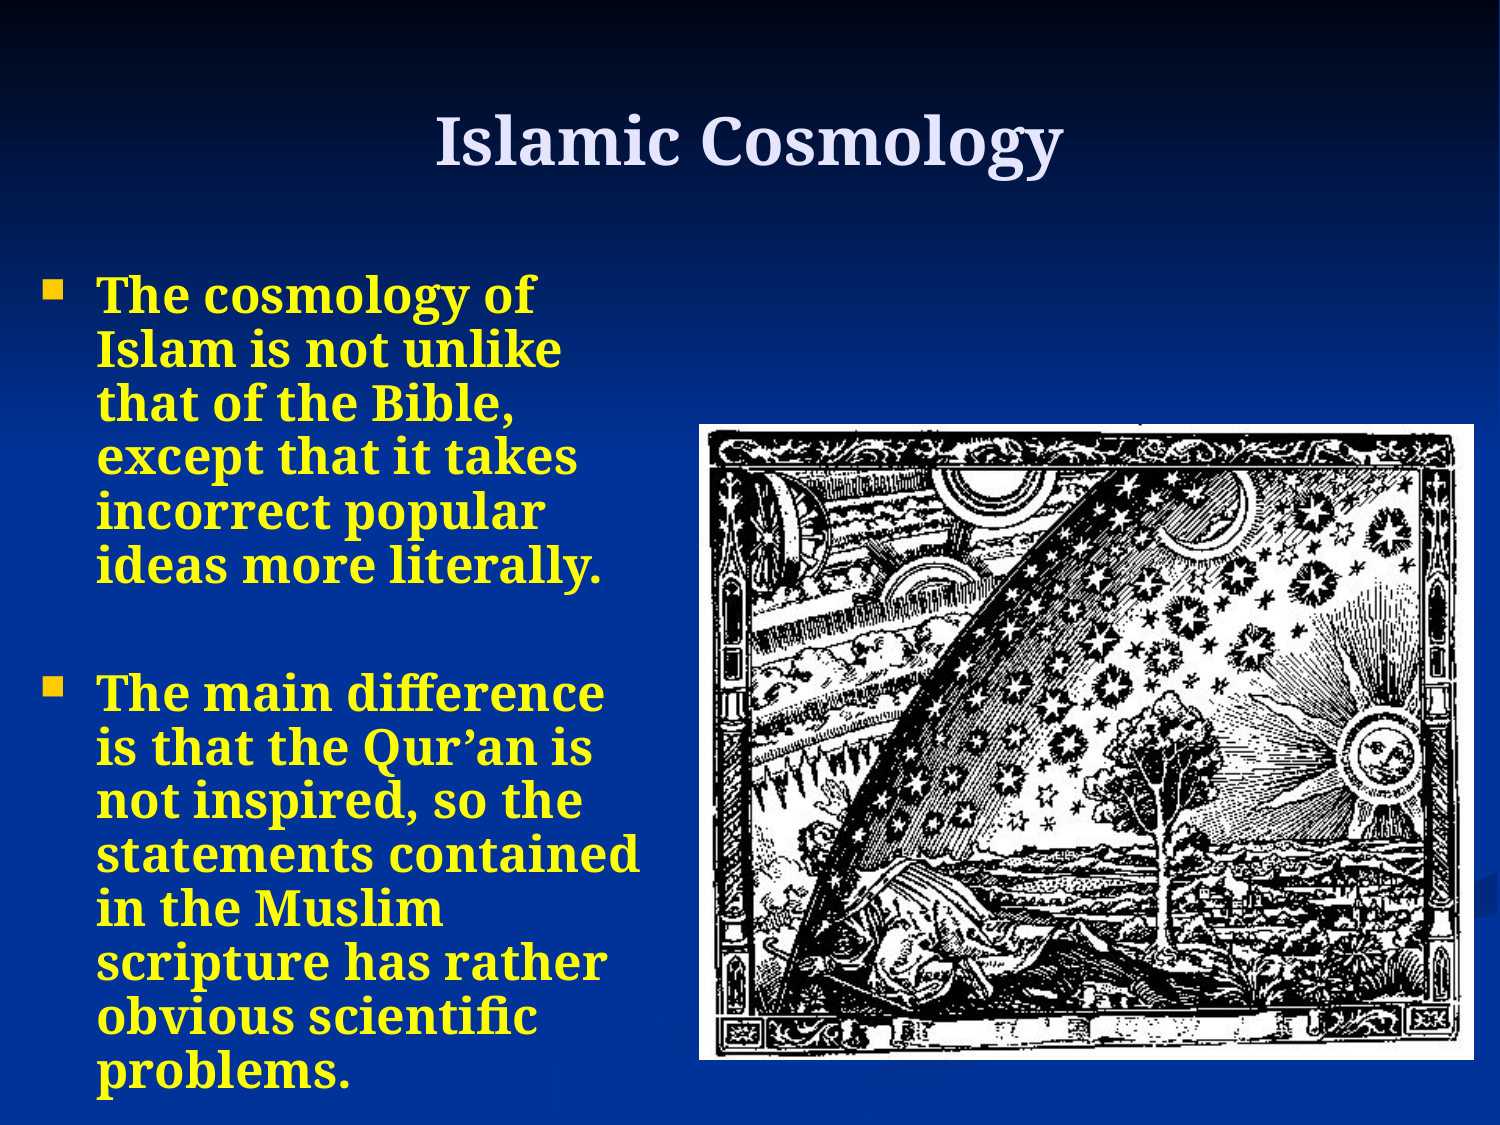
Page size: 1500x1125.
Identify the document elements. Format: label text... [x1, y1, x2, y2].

title Islamic Cosmology [75, 45, 1425, 233]
picture [699, 424, 1474, 1060]
list The cosmology of Islam is not unlike that of the Bible, except that it takes incorrect popular ideas more literally. The main difference is that the Qur’an is not inspired, so the statements contained in the Muslim scripture has rather obvious scientific problems. [24, 262, 675, 1005]
